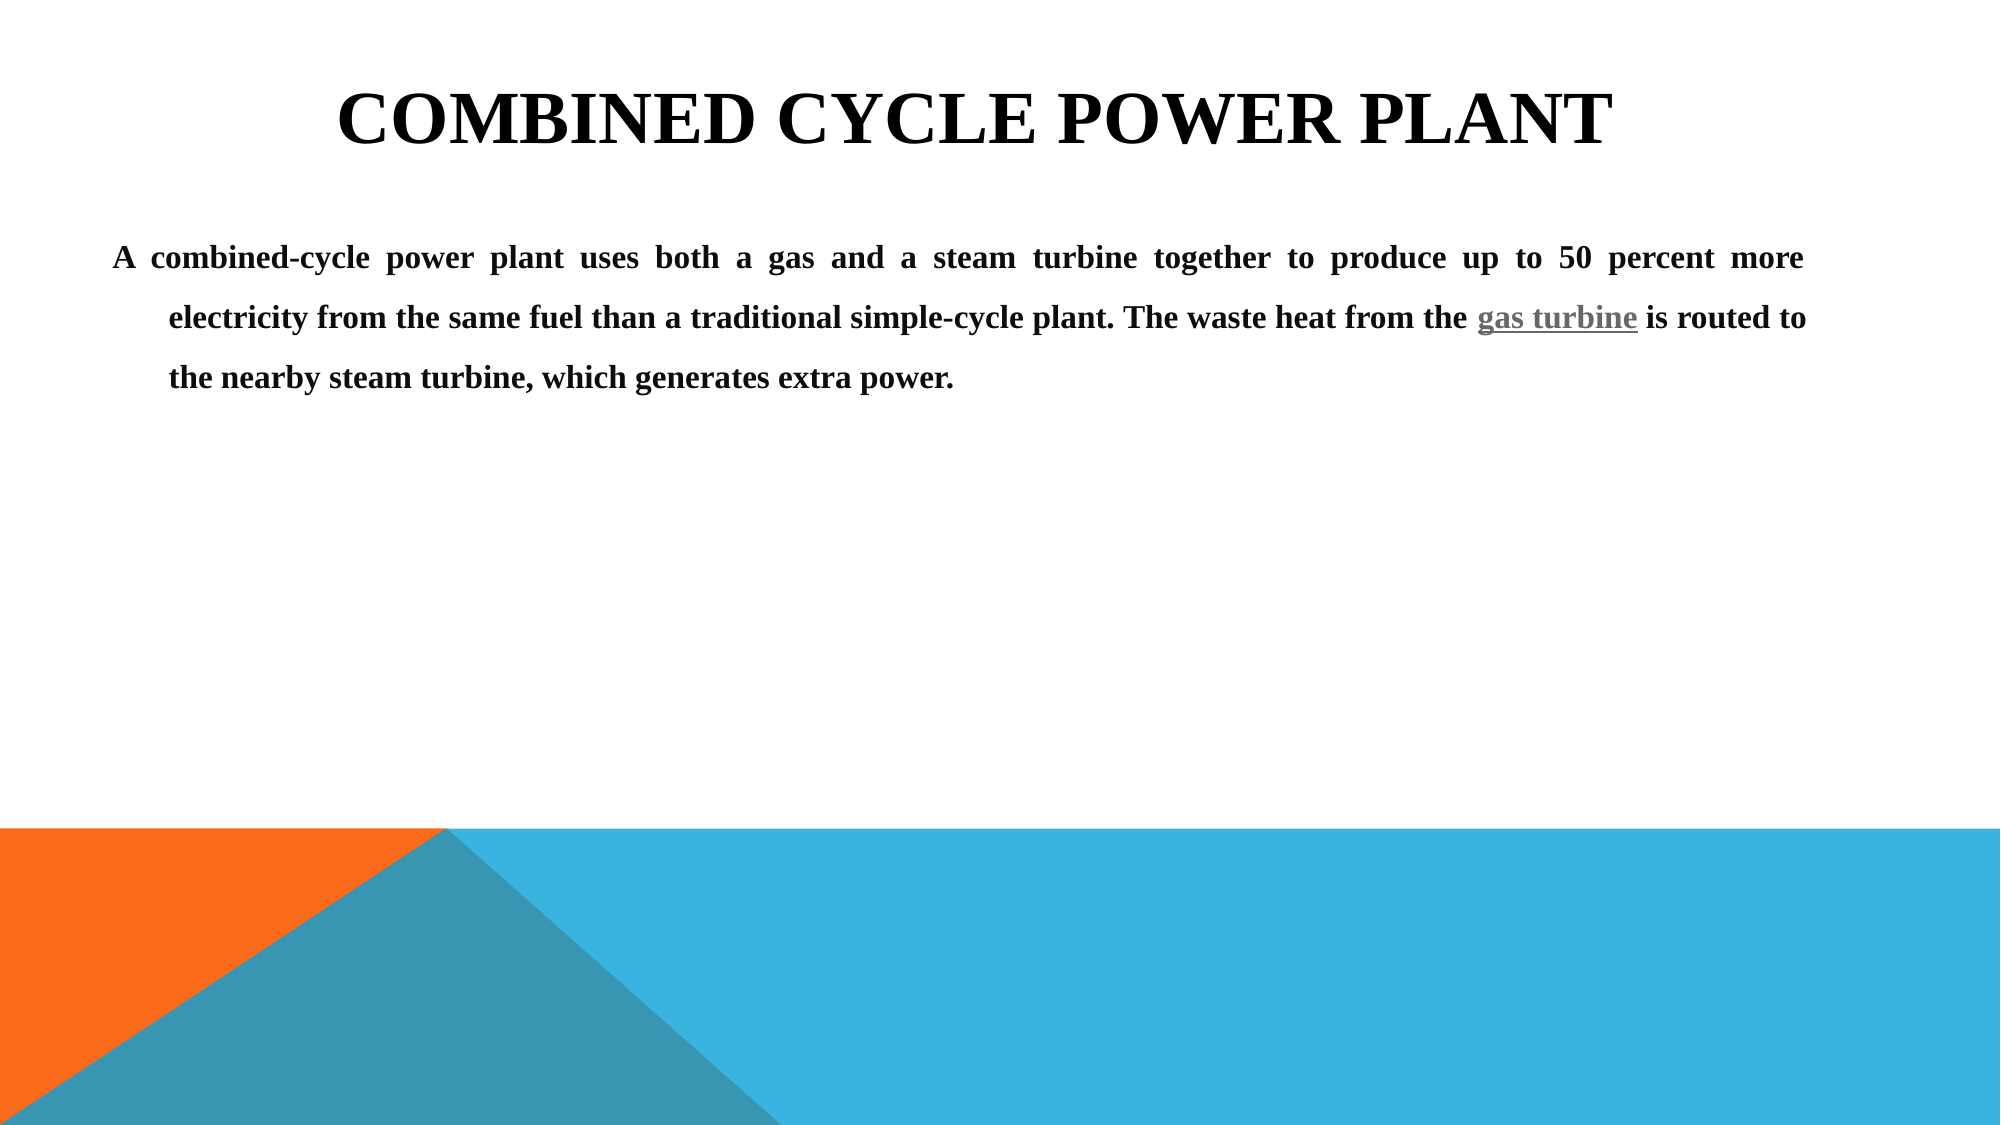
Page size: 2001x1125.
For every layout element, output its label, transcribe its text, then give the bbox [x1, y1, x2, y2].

title Combined Cycle Power Plant [112, 38, 1838, 188]
list A combined-cycle power plant uses both a gas and a steam turbine together to produce up to 50 percent more electricity from the same fuel than a traditional simple-cycle plant. The waste heat from the gas turbine is routed to the nearby steam turbine, which generates extra power. [97, 208, 1823, 1109]
